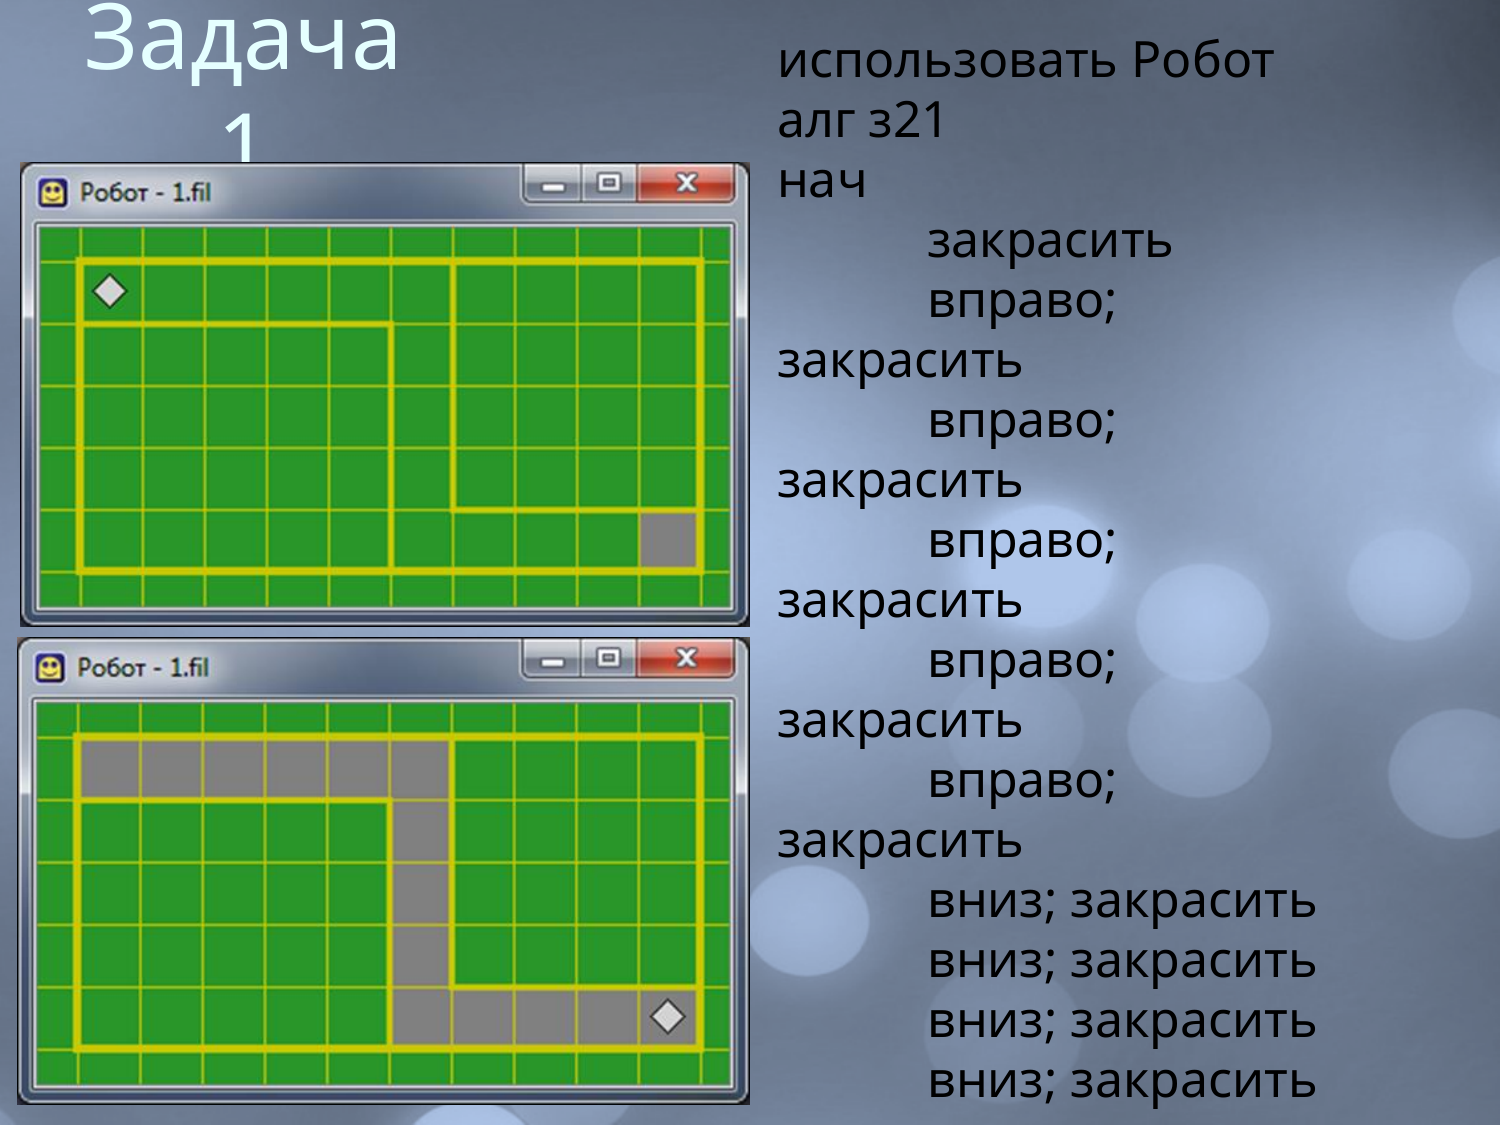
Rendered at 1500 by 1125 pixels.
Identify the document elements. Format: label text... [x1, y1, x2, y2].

title Задача 1 [37, 37, 451, 138]
text_box использовать Робот алг з21 нач закрасить вправо; закрасить вправо; закрасить вправо; закрасить вправо; закрасить вправо; закрасить вниз; закрасить вниз; закрасить вниз; закрасить вниз; закрасить вправо; закрасить вправо; закрасить вправо; закрасить вправо; закрасить кон [762, 19, 1388, 1125]
picture [17, 637, 751, 1106]
picture [20, 162, 751, 628]
